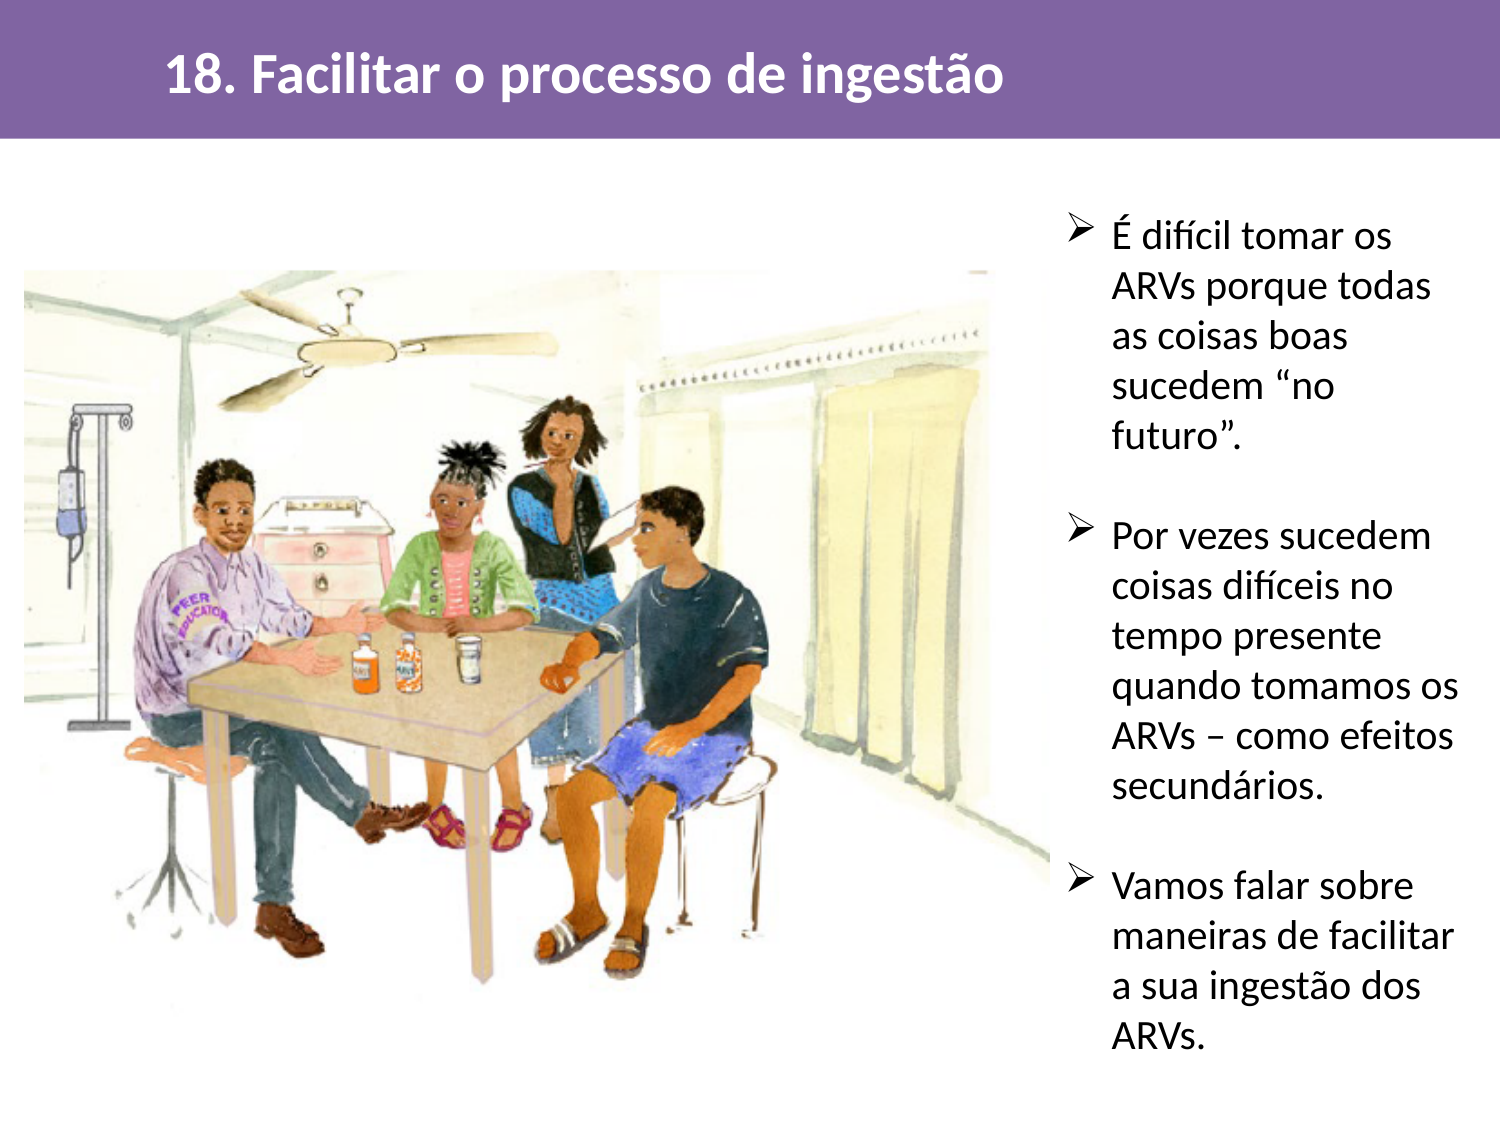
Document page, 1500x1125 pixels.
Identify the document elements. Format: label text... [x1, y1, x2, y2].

picture [24, 237, 1051, 1039]
title 18. Facilitar o processo de ingestão [0, 0, 1500, 139]
text_box É difícil tomar os ARVs porque todas as coisas boas sucedem “no futuro”. Por vezes sucedem coisas difíceis no tempo presente quando tomamos os ARVs – como efeitos secundários. Vamos falar sobre maneiras de facilitar a sua ingestão dos ARVs. [1049, 200, 1488, 1066]
